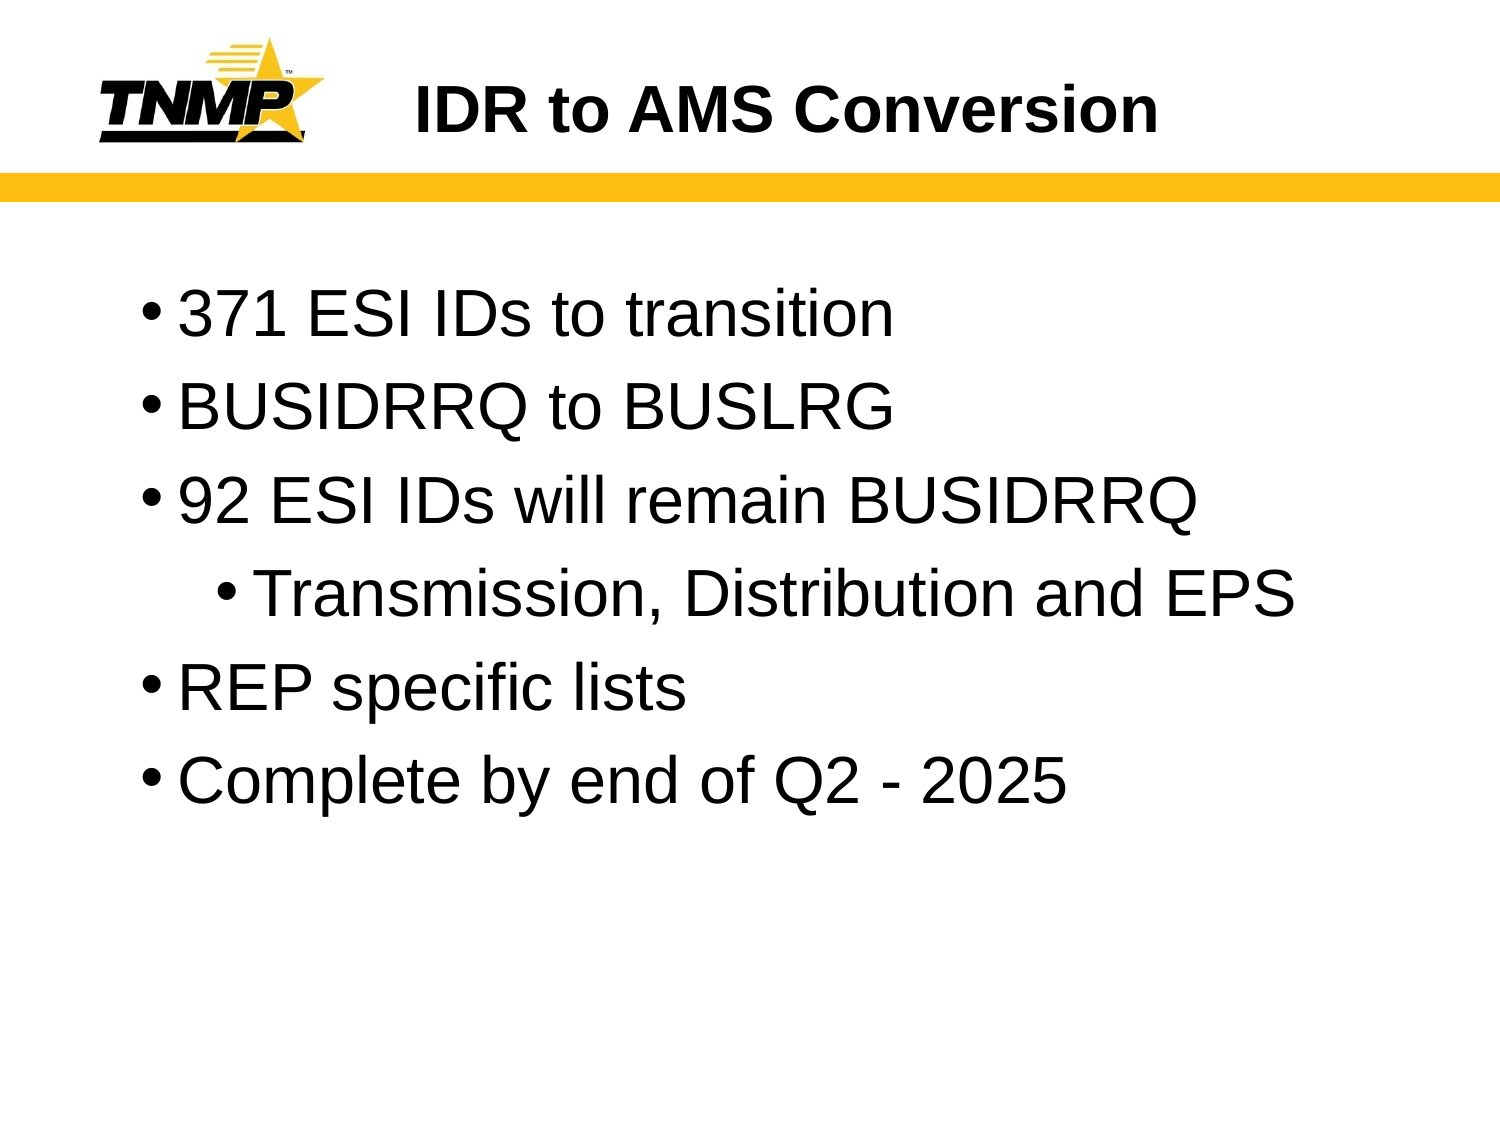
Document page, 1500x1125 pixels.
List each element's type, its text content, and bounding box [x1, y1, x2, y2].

list 371 ESI IDs to transition BUSIDRRQ to BUSLRG 92 ESI IDs will remain BUSIDRRQ Transmission, Distribution and EPS REP specific lists Complete by end of Q2 - 2025 [0, 262, 1388, 1001]
title IDR to AMS Conversion [399, 37, 1388, 176]
picture [99, 37, 325, 143]
